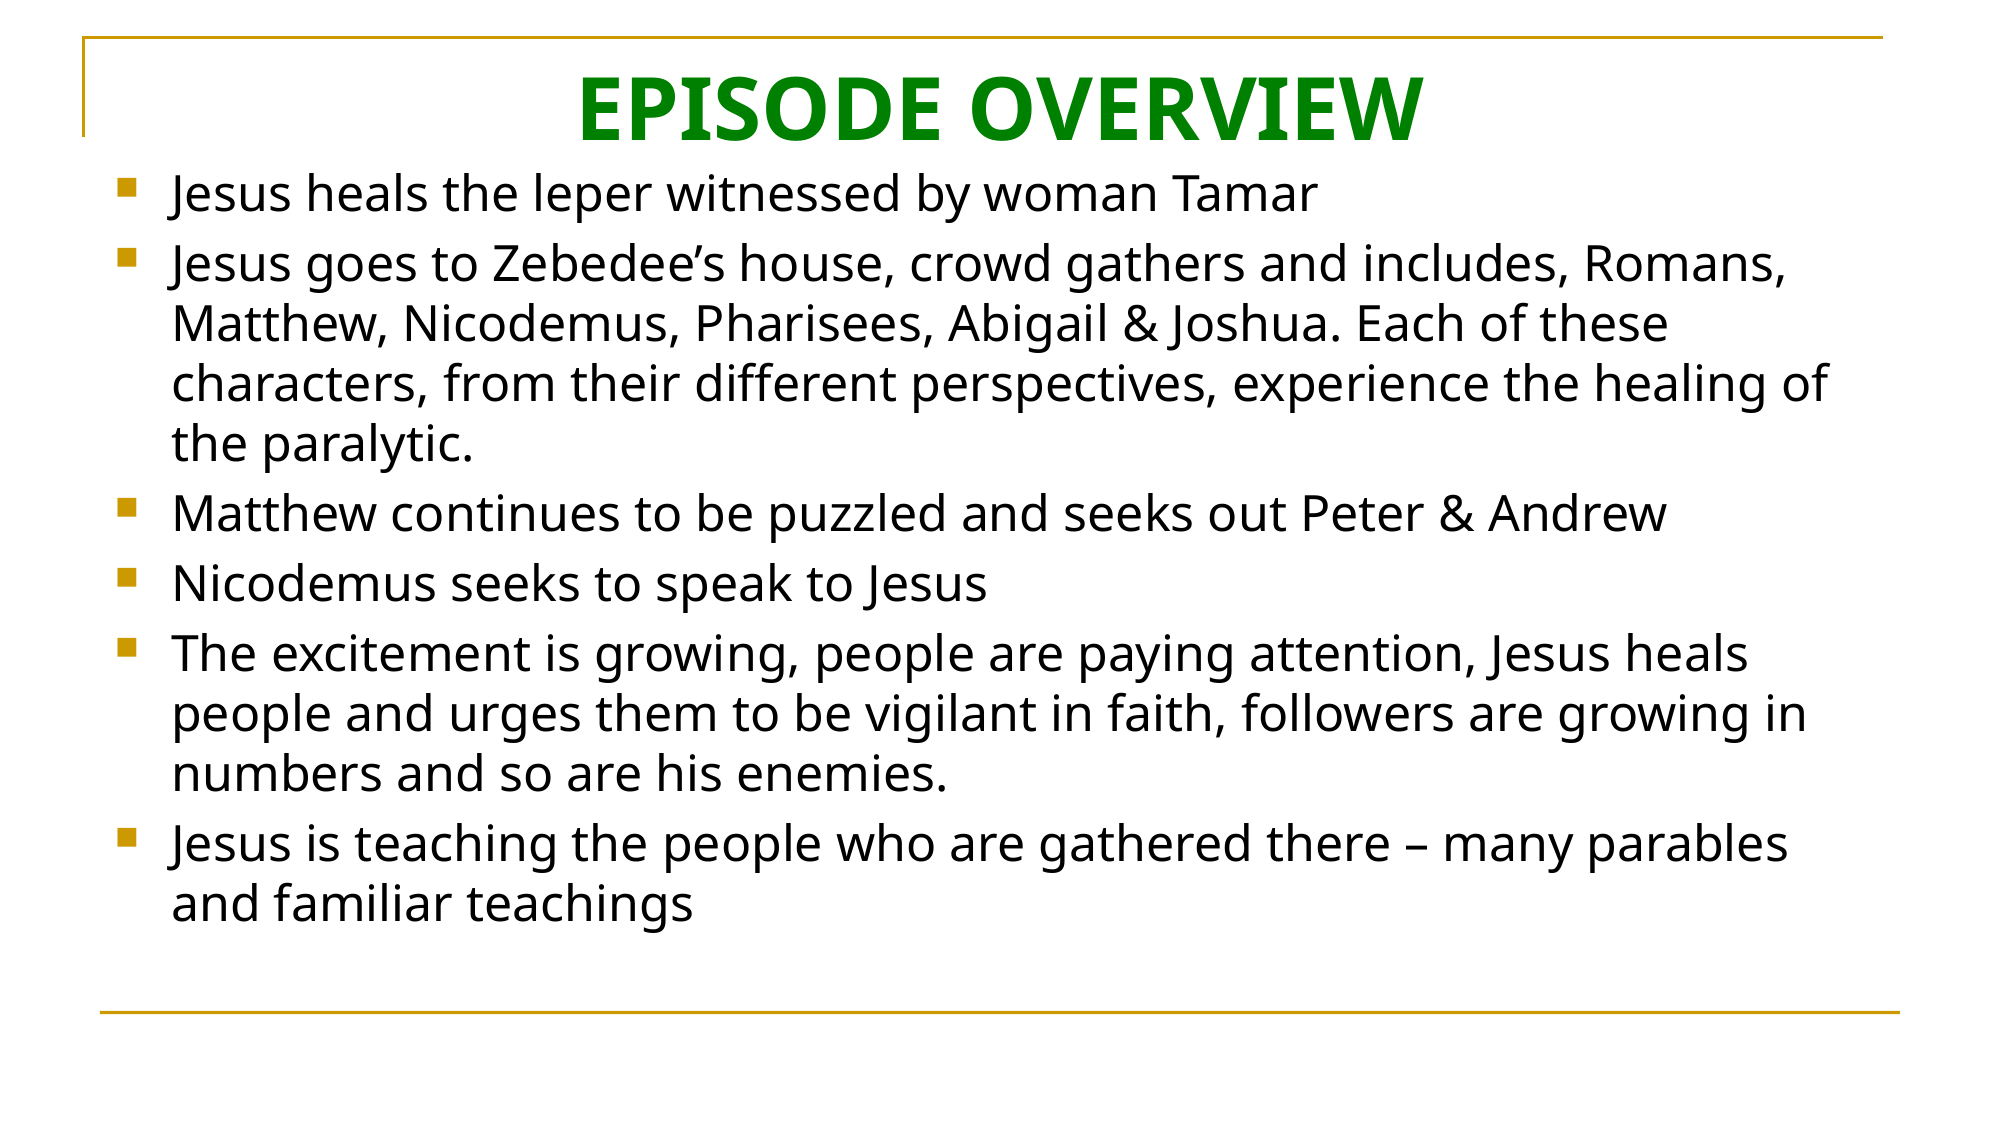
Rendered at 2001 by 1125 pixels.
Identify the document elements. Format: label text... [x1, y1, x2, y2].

list Jesus heals the leper witnessed by woman Tamar Jesus goes to Zebedee’s house, crowd gathers and includes, Romans, Matthew, Nicodemus, Pharisees, Abigail & Joshua. Each of these characters, from their different perspectives, experience the healing of the paralytic. Matthew continues to be puzzled and seeks out Peter & Andrew Nicodemus seeks to speak to Jesus The excitement is growing, people are paying attention, Jesus heals people and urges them to be vigilant in faith, followers are growing in numbers and so are his enemies. Jesus is teaching the people who are gathered there – many parables and familiar teachings [99, 154, 1900, 1006]
title EPISODE OVERVIEW [99, 45, 1900, 154]
